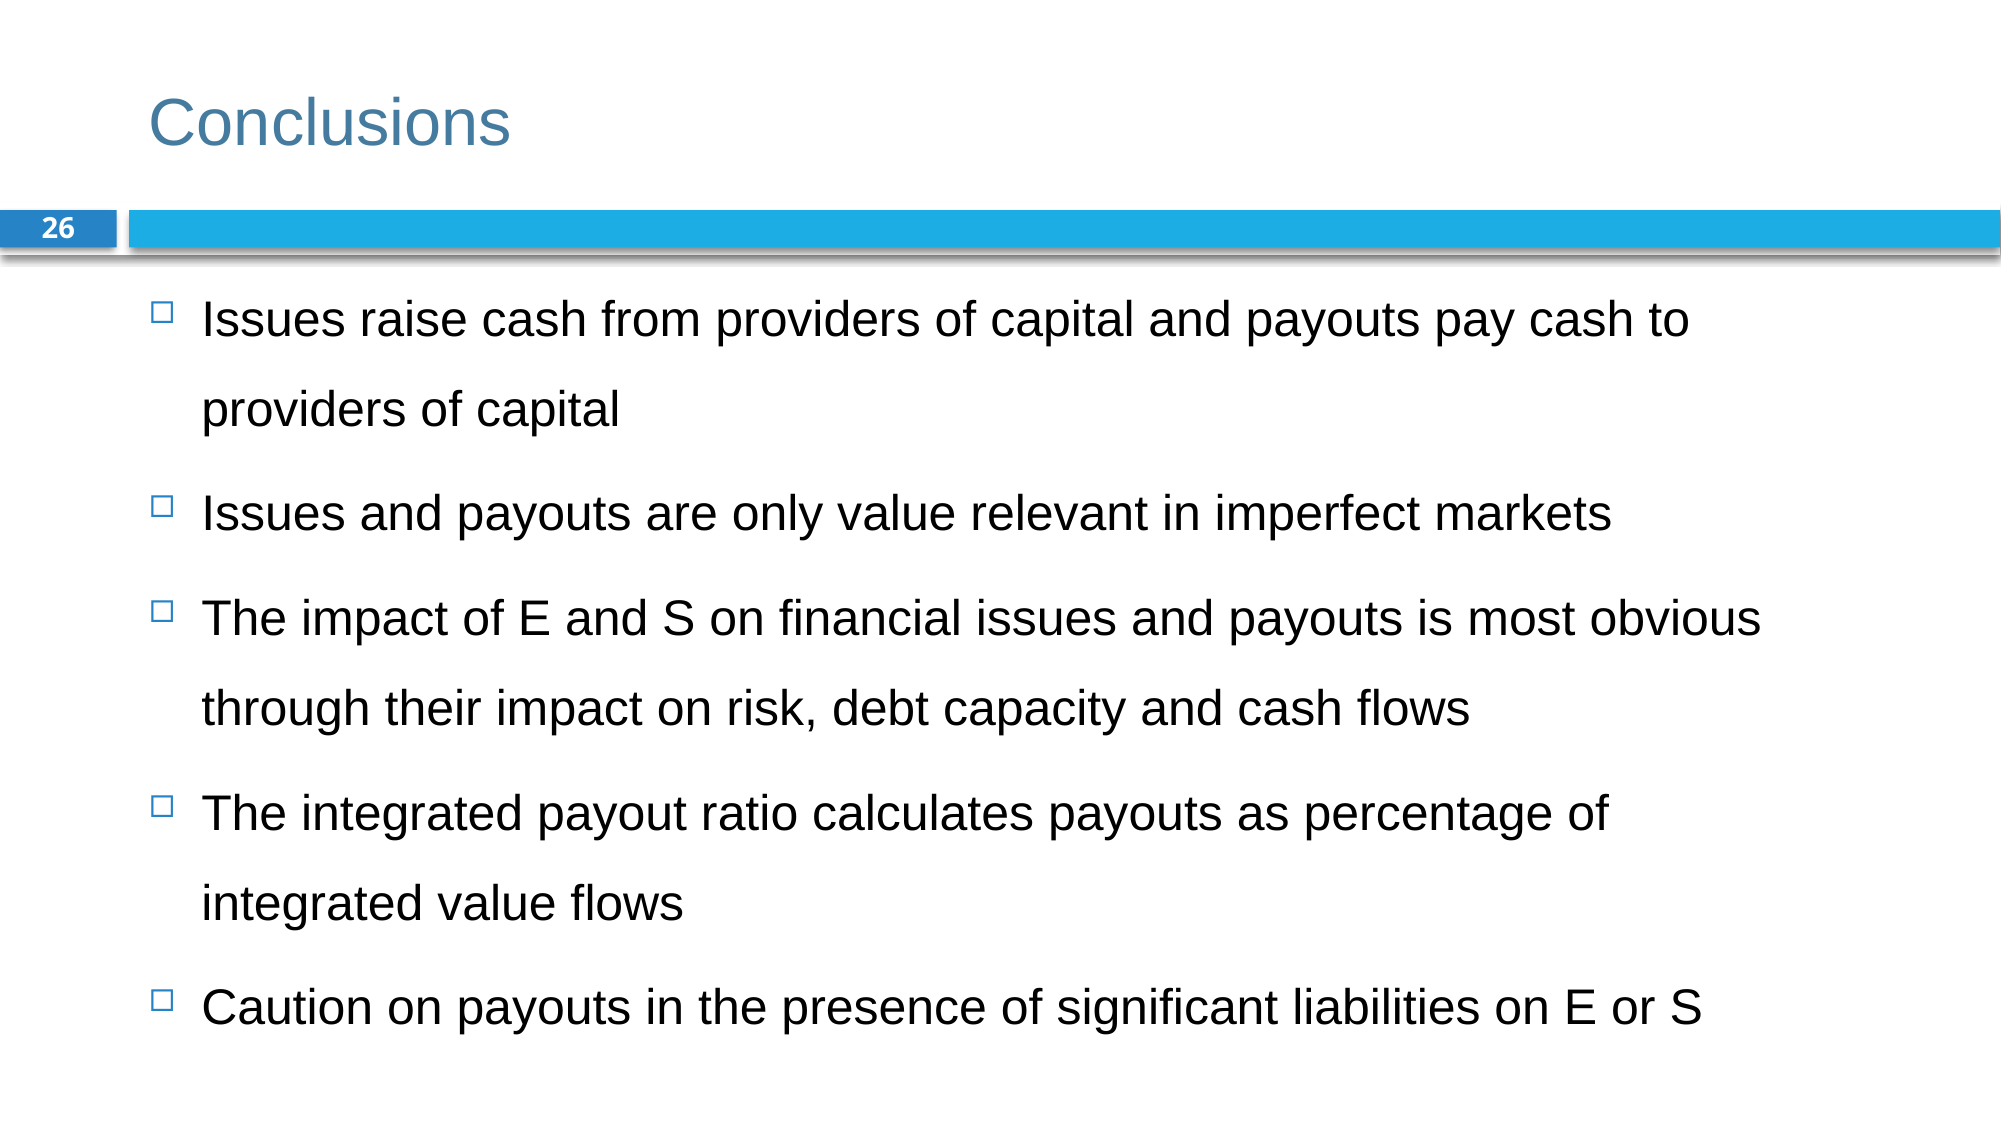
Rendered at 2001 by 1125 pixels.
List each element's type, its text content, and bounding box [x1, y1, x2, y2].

slide_number 26 [0, 208, 117, 249]
list Issues raise cash from providers of capital and payouts pay cash to providers of capital Issues and payouts are only value relevant in imperfect markets The impact of E and S on financial issues and payouts is most obvious through their impact on risk, debt capacity and cash flows The integrated payout ratio calculates payouts as percentage of integrated value flows Caution on payouts in the presence of significant liabilities on E or S [133, 248, 1839, 1057]
title Conclusions [133, 37, 1918, 200]
